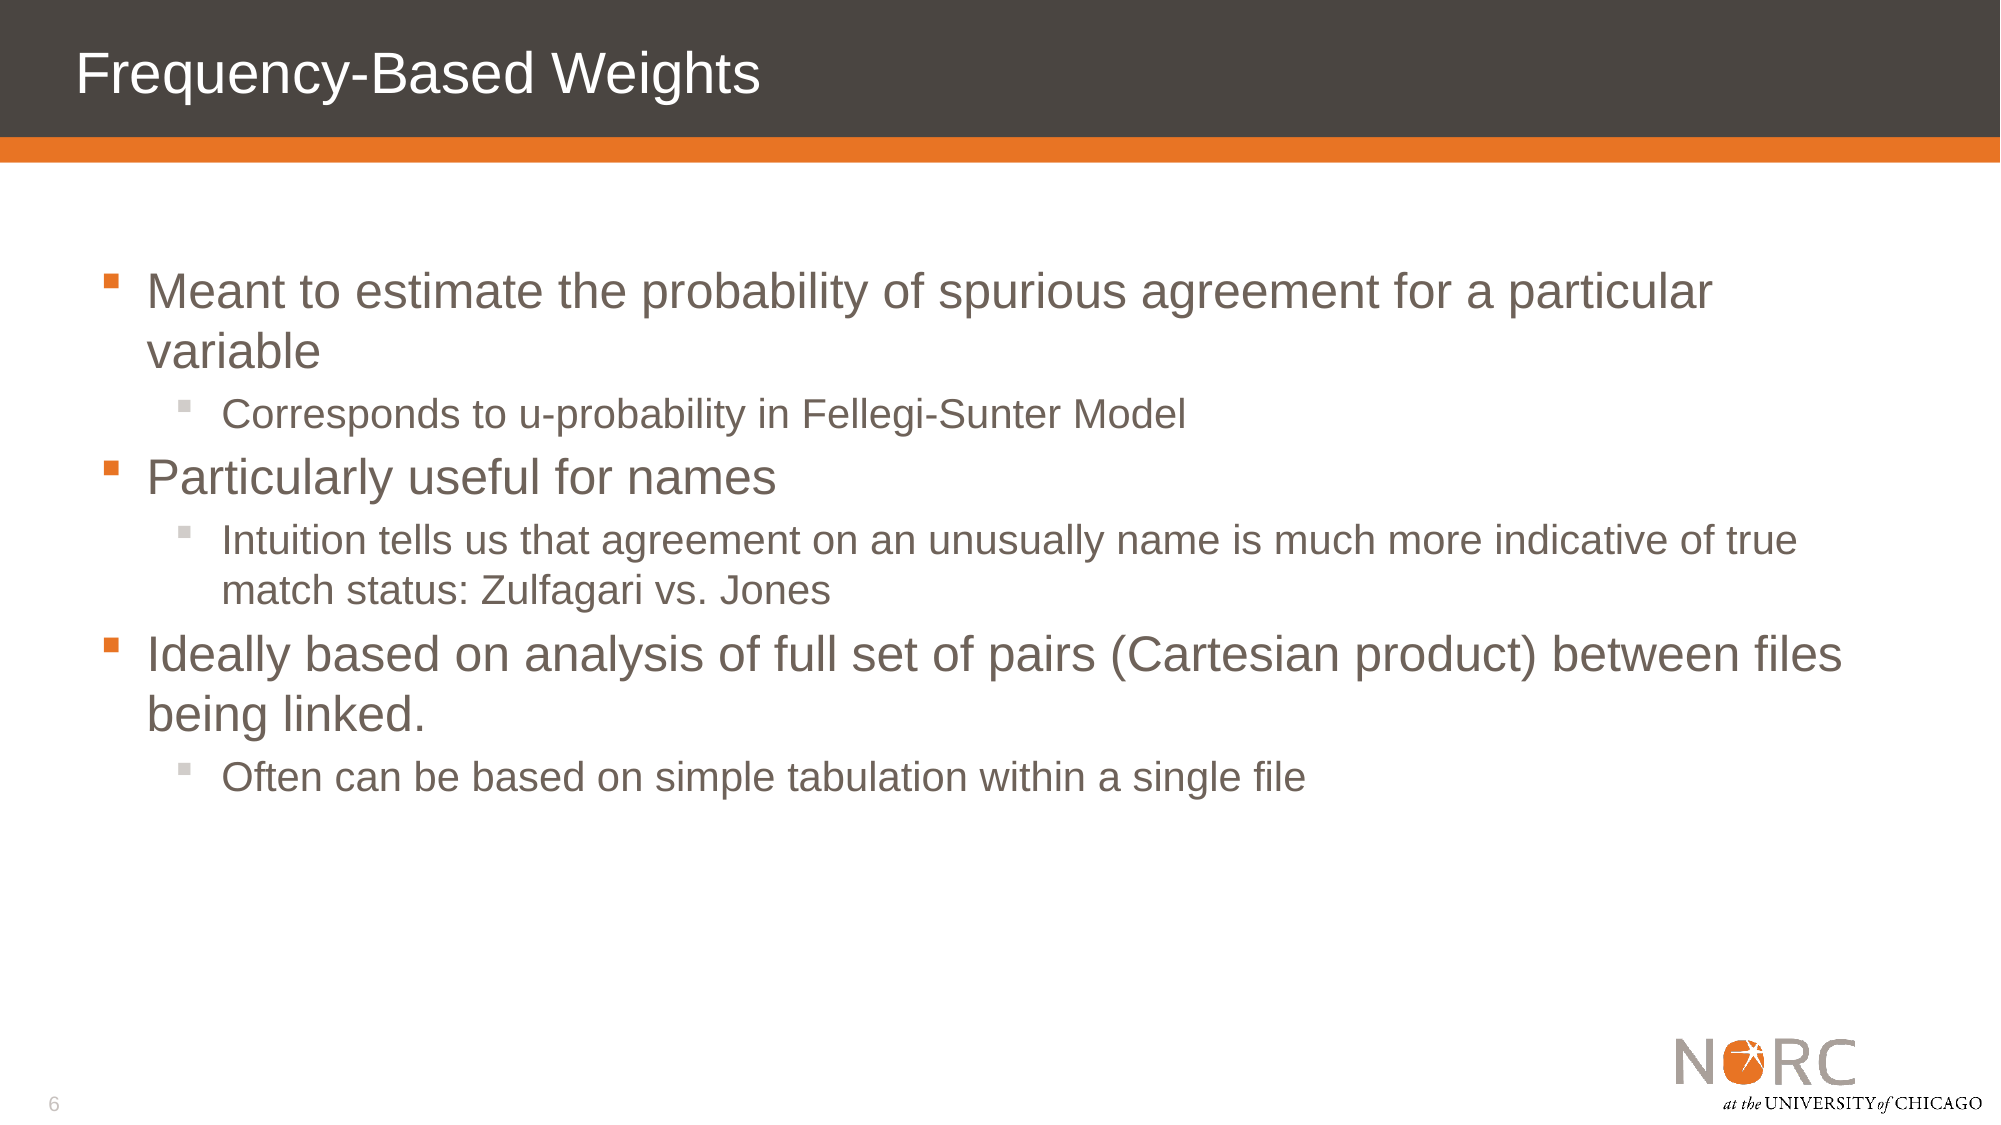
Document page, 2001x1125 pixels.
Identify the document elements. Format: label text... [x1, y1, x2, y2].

list Meant to estimate the probability of spurious agreement for a particular variable Corresponds to u-probability in Fellegi-Sunter Model Particularly useful for names Intuition tells us that agreement on an unusually name is much more indicative of true match status: Zulfagari vs. Jones Ideally based on analysis of full set of pairs (Cartesian product) between files being linked. Often can be based on simple tabulation within a single file [99, 250, 1884, 976]
picture [1676, 1038, 1982, 1114]
title Frequency-Based Weights [0, 0, 2000, 138]
